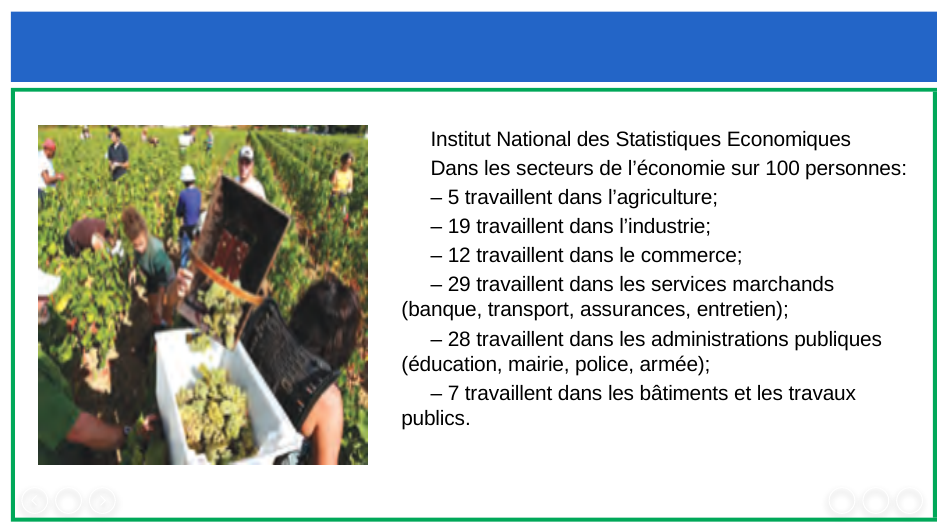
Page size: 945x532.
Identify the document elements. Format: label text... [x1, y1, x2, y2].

picture [38, 124, 368, 466]
list Institut National des Statistiques Economiques Dans les secteurs de l’économie sur 100 personnes: – 5 travaillent dans l’agriculture; – 19 travaillent dans l’industrie; – 12 travaillent dans le commerce; – 29 travaillent dans les services marchands (banque, transport, assurances, entretien); – 28 travaillent dans les administrations publiques (éducation, mairie, police, armée); – 7 travaillent dans les bâtiments et les travaux publics. [401, 125, 918, 444]
